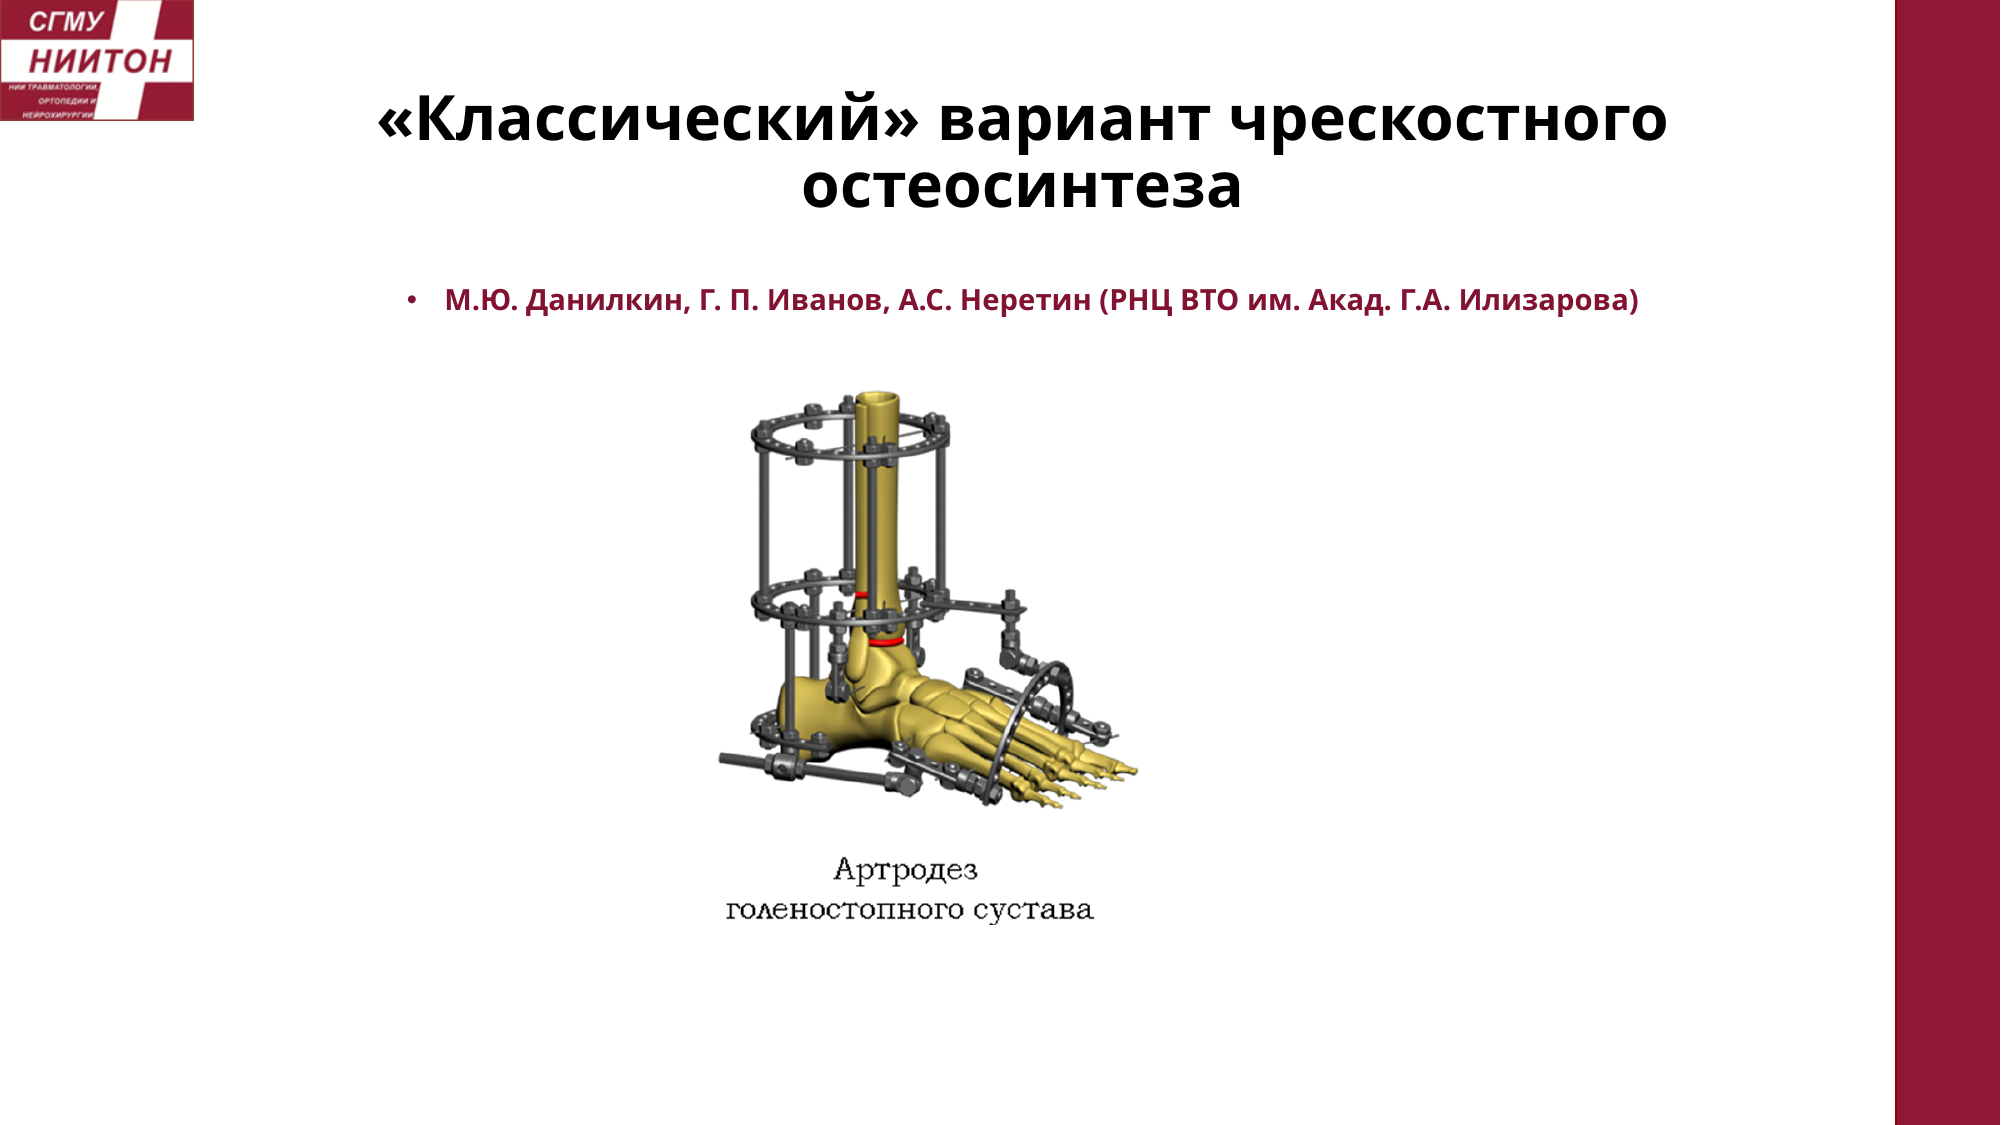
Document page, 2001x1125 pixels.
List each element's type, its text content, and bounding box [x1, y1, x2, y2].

list М.Ю. Данилкин, Г. П. Иванов, А.С. Неретин (РНЦ ВТО им. Акад. Г.А. Илизарова) [348, 277, 1699, 1021]
picture [0, 0, 194, 121]
picture [706, 384, 1146, 937]
text_box [1895, 0, 2000, 1125]
title «Классический» вариант чрескостного остеосинтеза [260, 60, 1786, 248]
